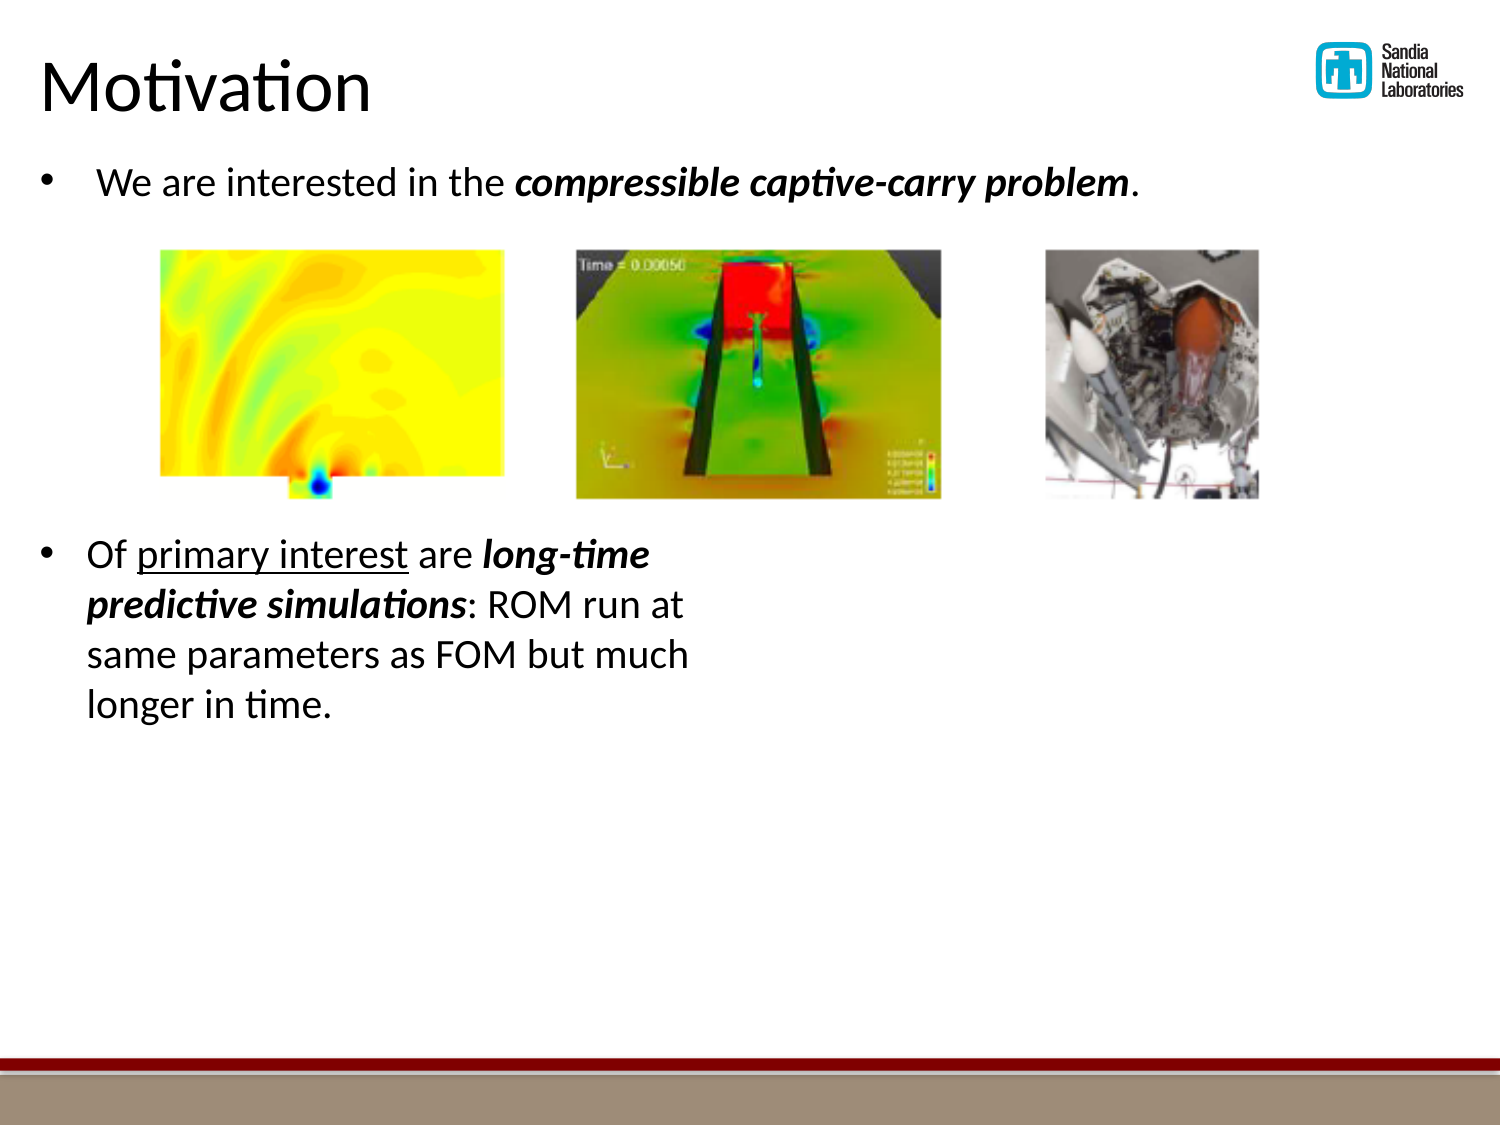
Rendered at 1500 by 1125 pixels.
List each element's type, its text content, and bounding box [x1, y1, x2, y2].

text_box We are interested in the compressible captive-carry problem. [24, 147, 1375, 338]
text_box Of primary interest are long-time predictive simulations: ROM run at same parameters as FOM but much longer in time. [24, 519, 775, 780]
picture [1375, 37, 1467, 105]
picture [87, 199, 1413, 555]
text_box Motivation [24, 0, 1375, 147]
